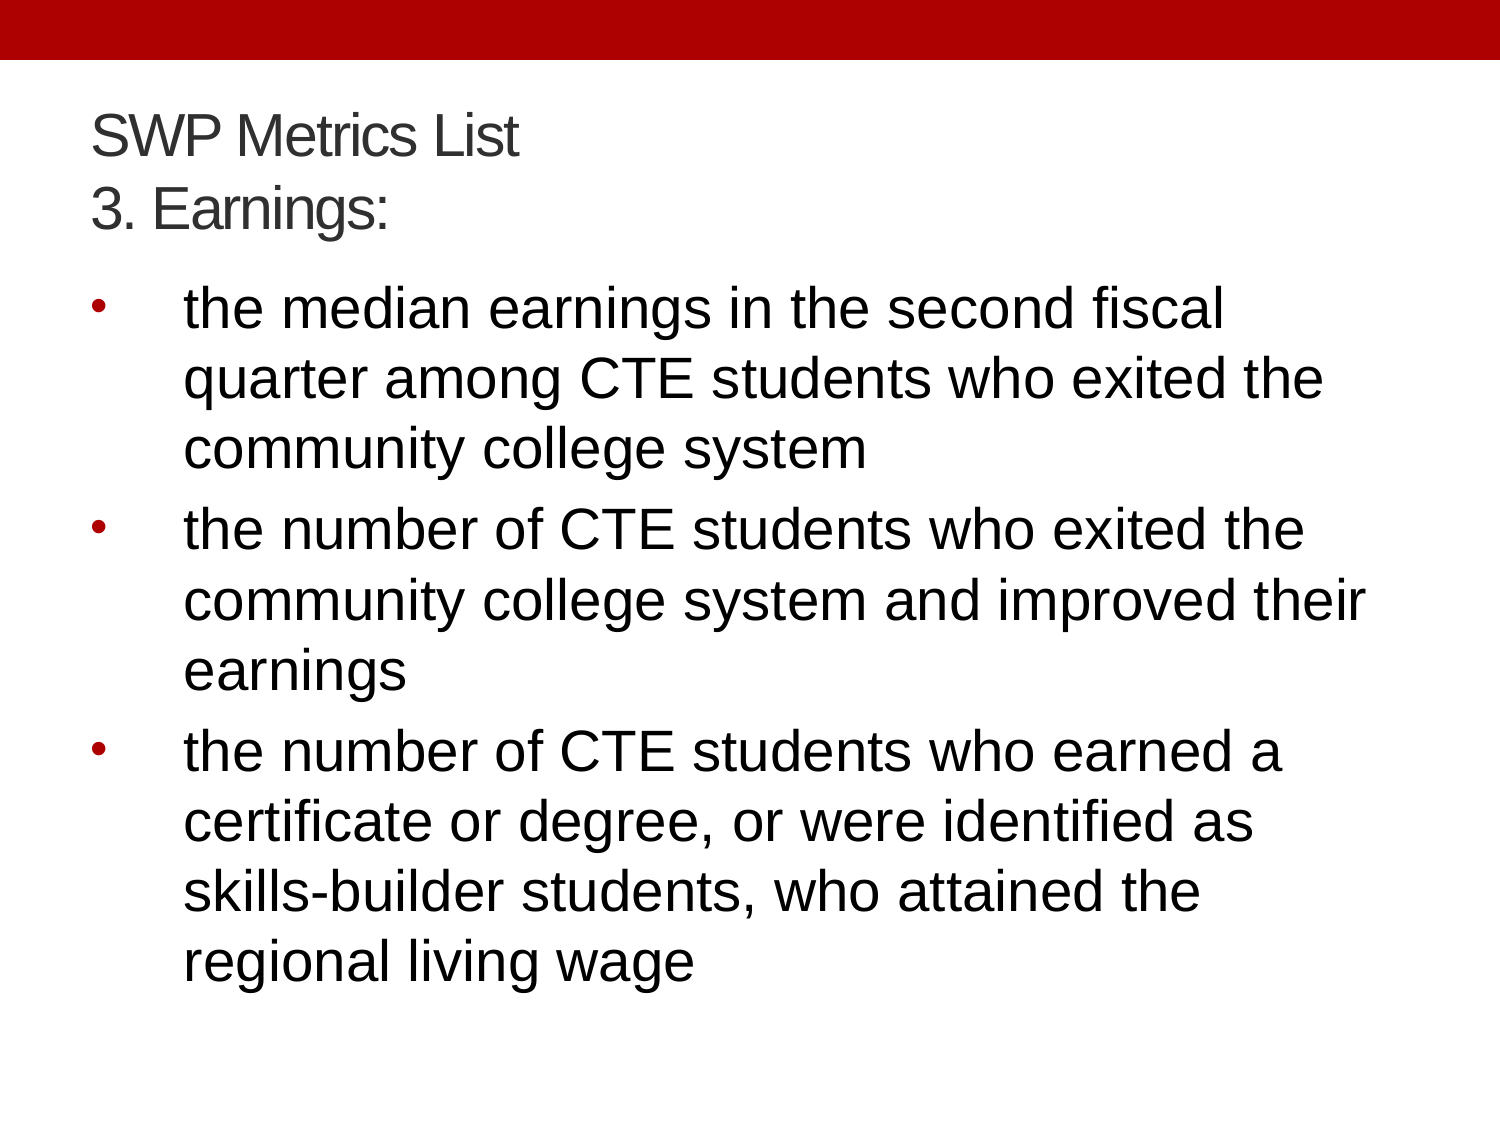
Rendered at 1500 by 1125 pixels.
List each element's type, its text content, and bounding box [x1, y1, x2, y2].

list the median earnings in the second fiscal quarter among CTE students who exited the community college system the number of CTE students who exited the community college system and improved their earnings the number of CTE students who earned a certificate or degree, or were identified as skills-builder students, who attained the regional living wage [75, 262, 1425, 1063]
title SWP Metrics List 3. Earnings: [75, 87, 1425, 250]
